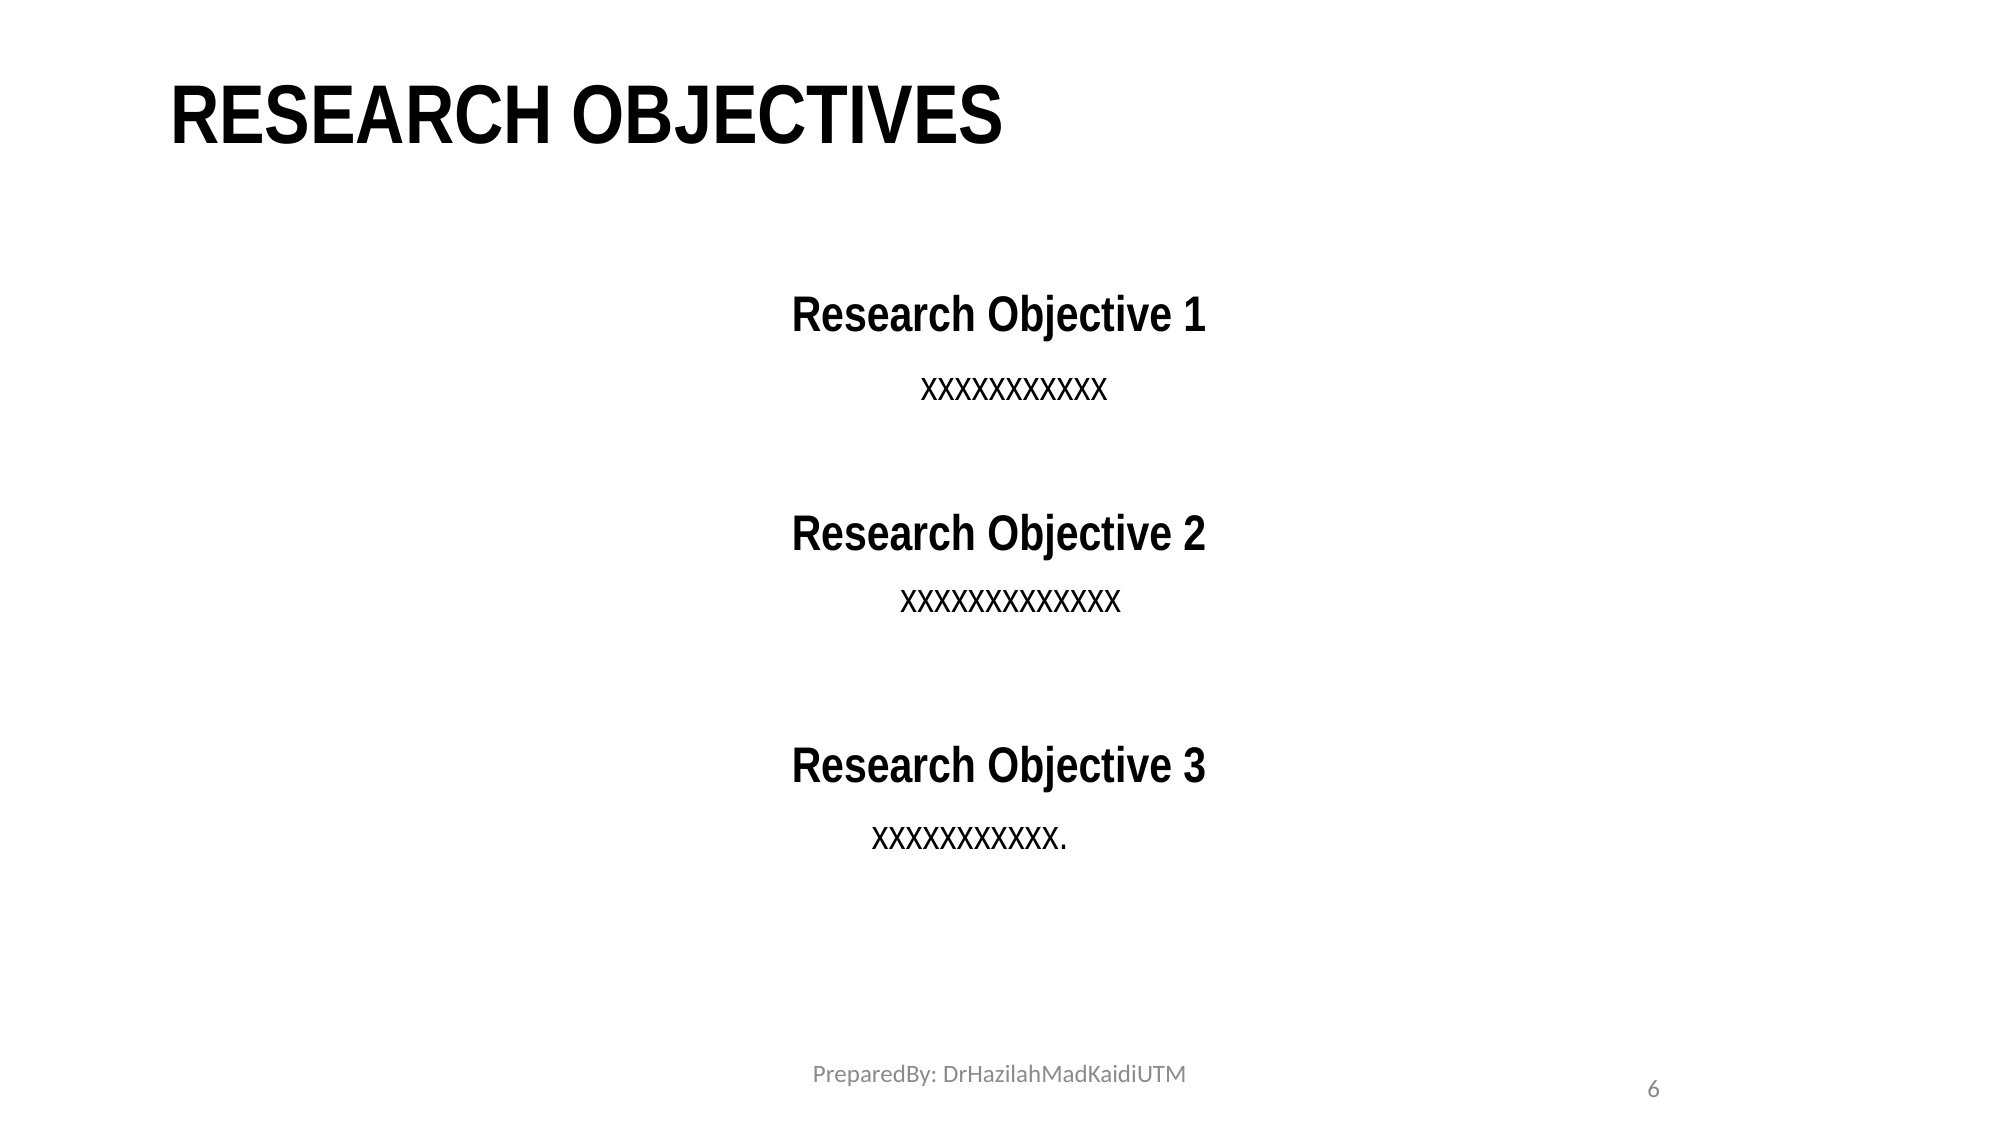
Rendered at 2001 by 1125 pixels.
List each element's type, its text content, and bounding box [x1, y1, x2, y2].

text_box Research Objective 2 [776, 493, 1222, 563]
title RESEARCH OBJECTIVES [155, 35, 1449, 198]
text_box xxxxxxxxxxxxx [373, 563, 1647, 629]
text_box xxxxxxxxxxx [353, 351, 1675, 417]
footer PreparedBy: DrHazilahMadKaidiUTM [662, 1042, 1338, 1103]
slide_number 6 [1325, 1057, 1675, 1118]
text_box xxxxxxxxxxx. [333, 800, 1607, 866]
text_box Research Objective 1 [776, 274, 1222, 349]
text_box Research Objective 3 [776, 724, 1222, 800]
